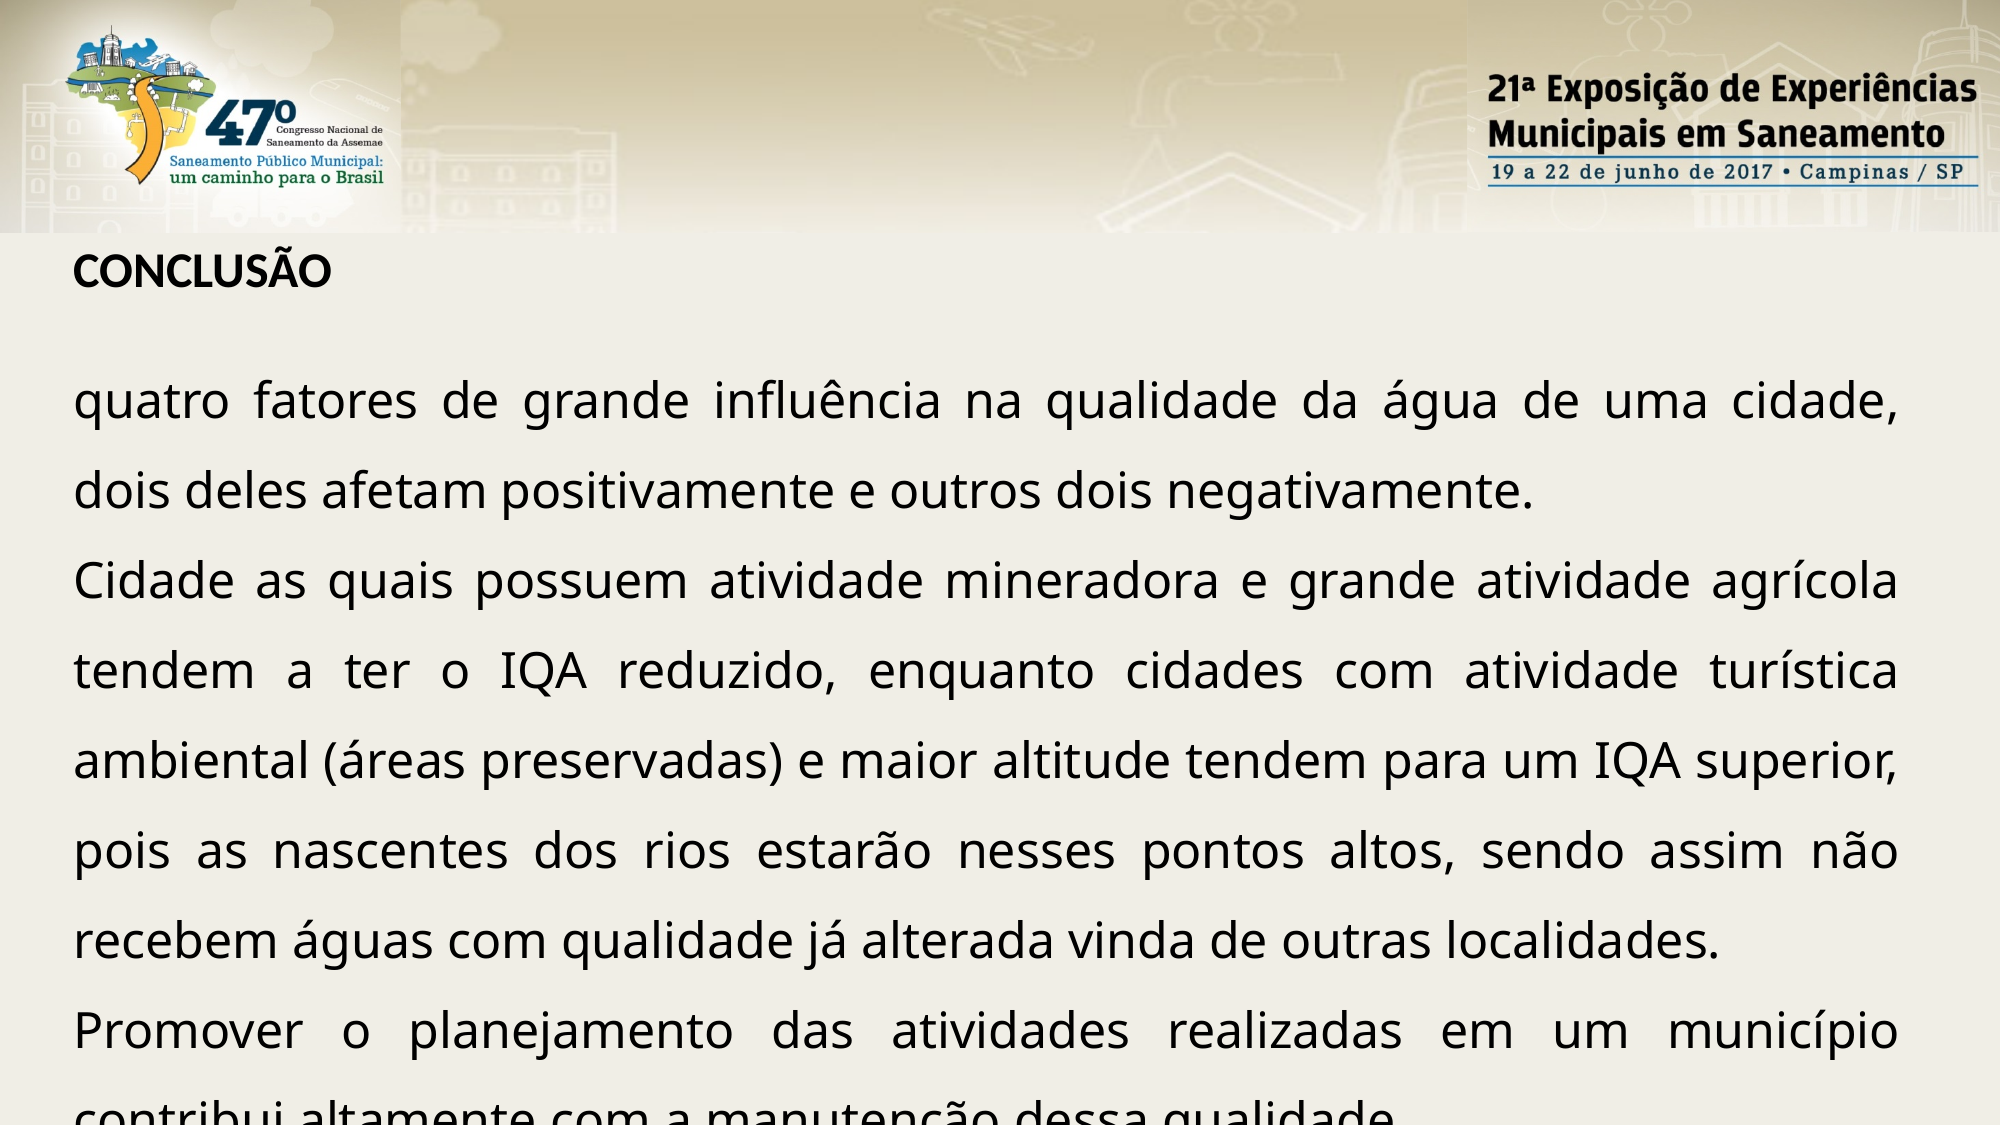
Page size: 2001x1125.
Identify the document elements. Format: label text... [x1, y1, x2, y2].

text_box [1058, 436, 2000, 512]
picture [0, 0, 2000, 233]
text_box quatro fatores de grande influência na qualidade da água de uma cidade, dois deles afetam positivamente e outros dois negativamente. Cidade as quais possuem atividade mineradora e grande atividade agrícola tendem a ter o IQA reduzido, enquanto cidades com atividade turística ambiental (áreas preservadas) e maior altitude tendem para um IQA superior, pois as nascentes dos rios estarão nesses pontos altos, sendo assim não recebem águas com qualidade já alterada vinda de outras localidades. Promover o planejamento das atividades realizadas em um município contribui altamente com a manutenção dessa qualidade [58, 330, 1916, 1125]
text_box CONCLUSÃO [58, 230, 1059, 305]
